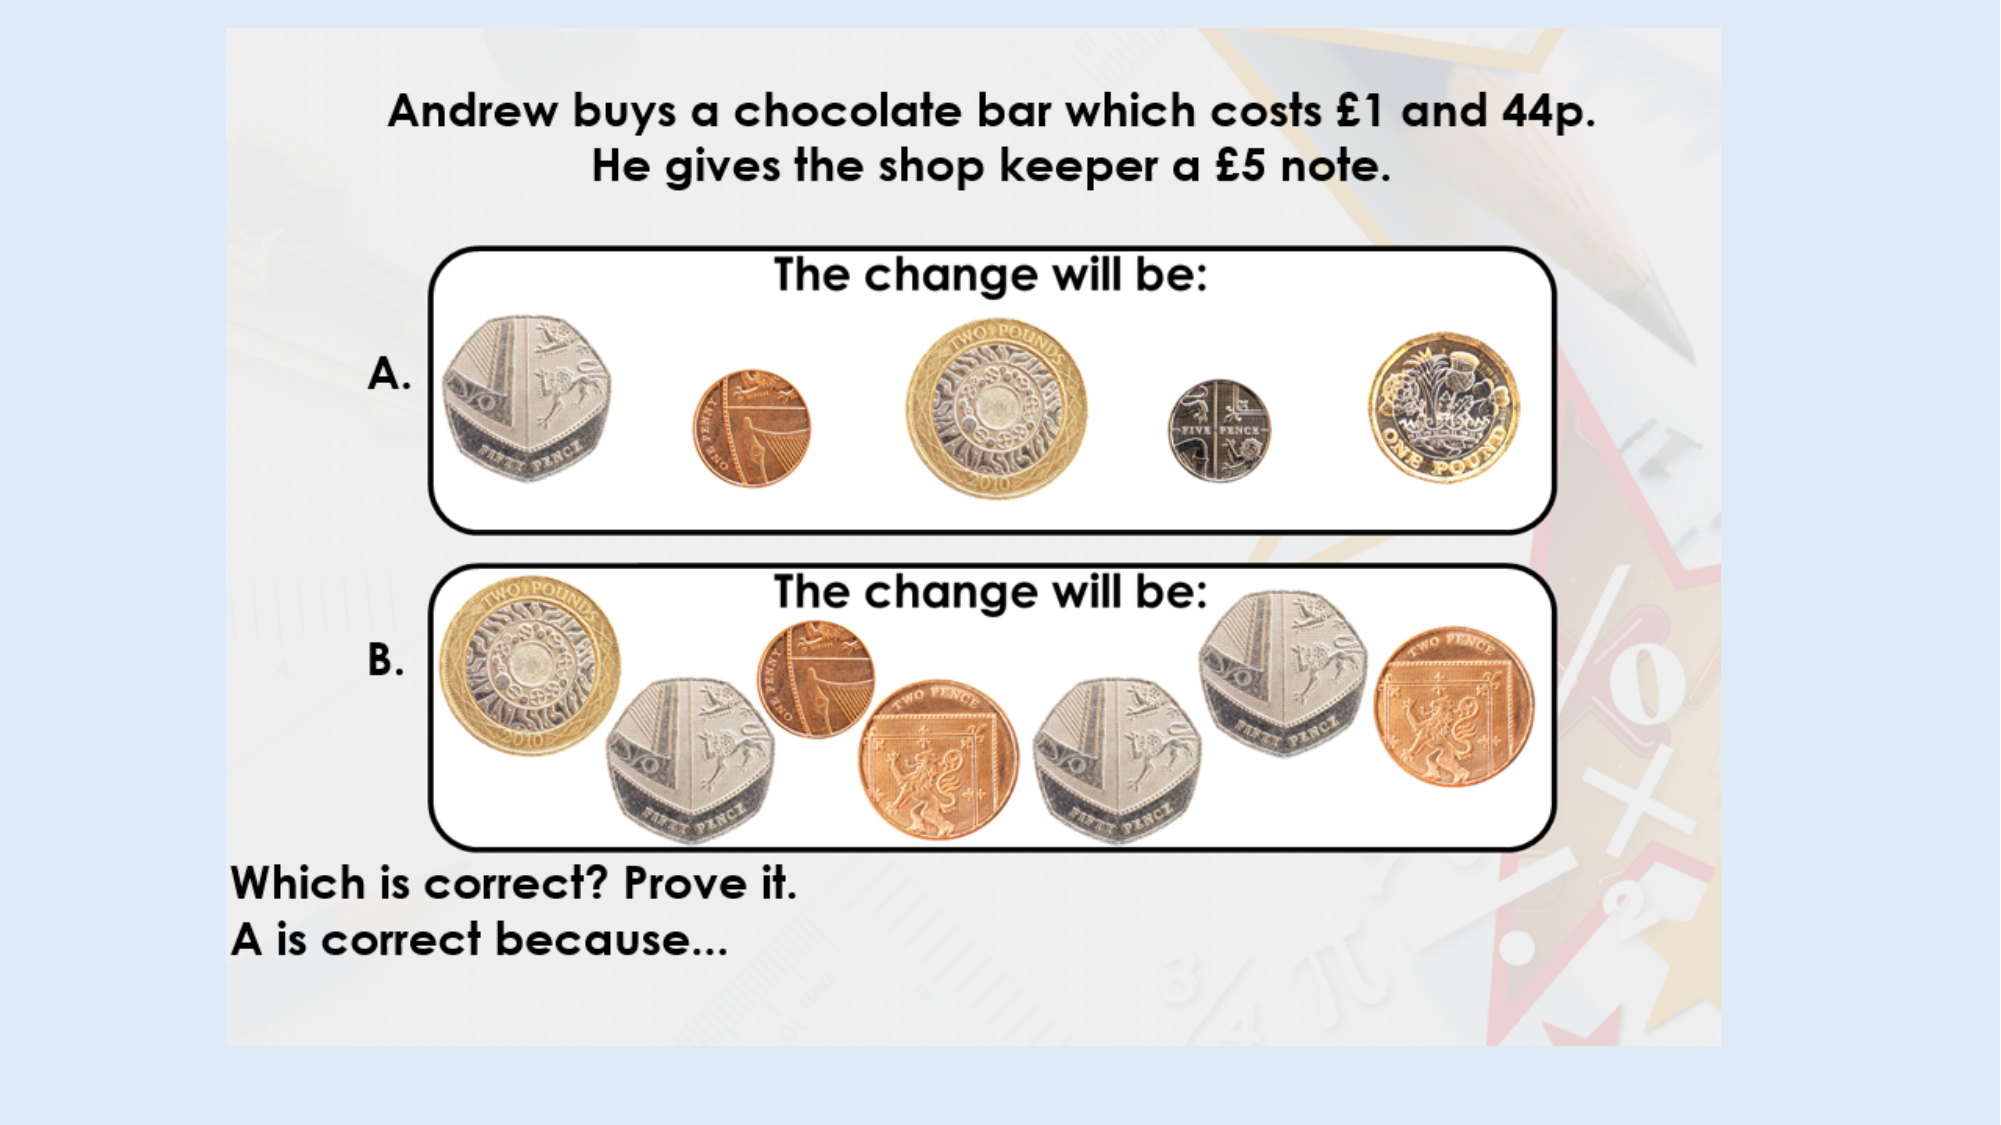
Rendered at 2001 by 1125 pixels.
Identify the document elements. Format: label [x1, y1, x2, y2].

picture [226, 28, 1721, 1046]
